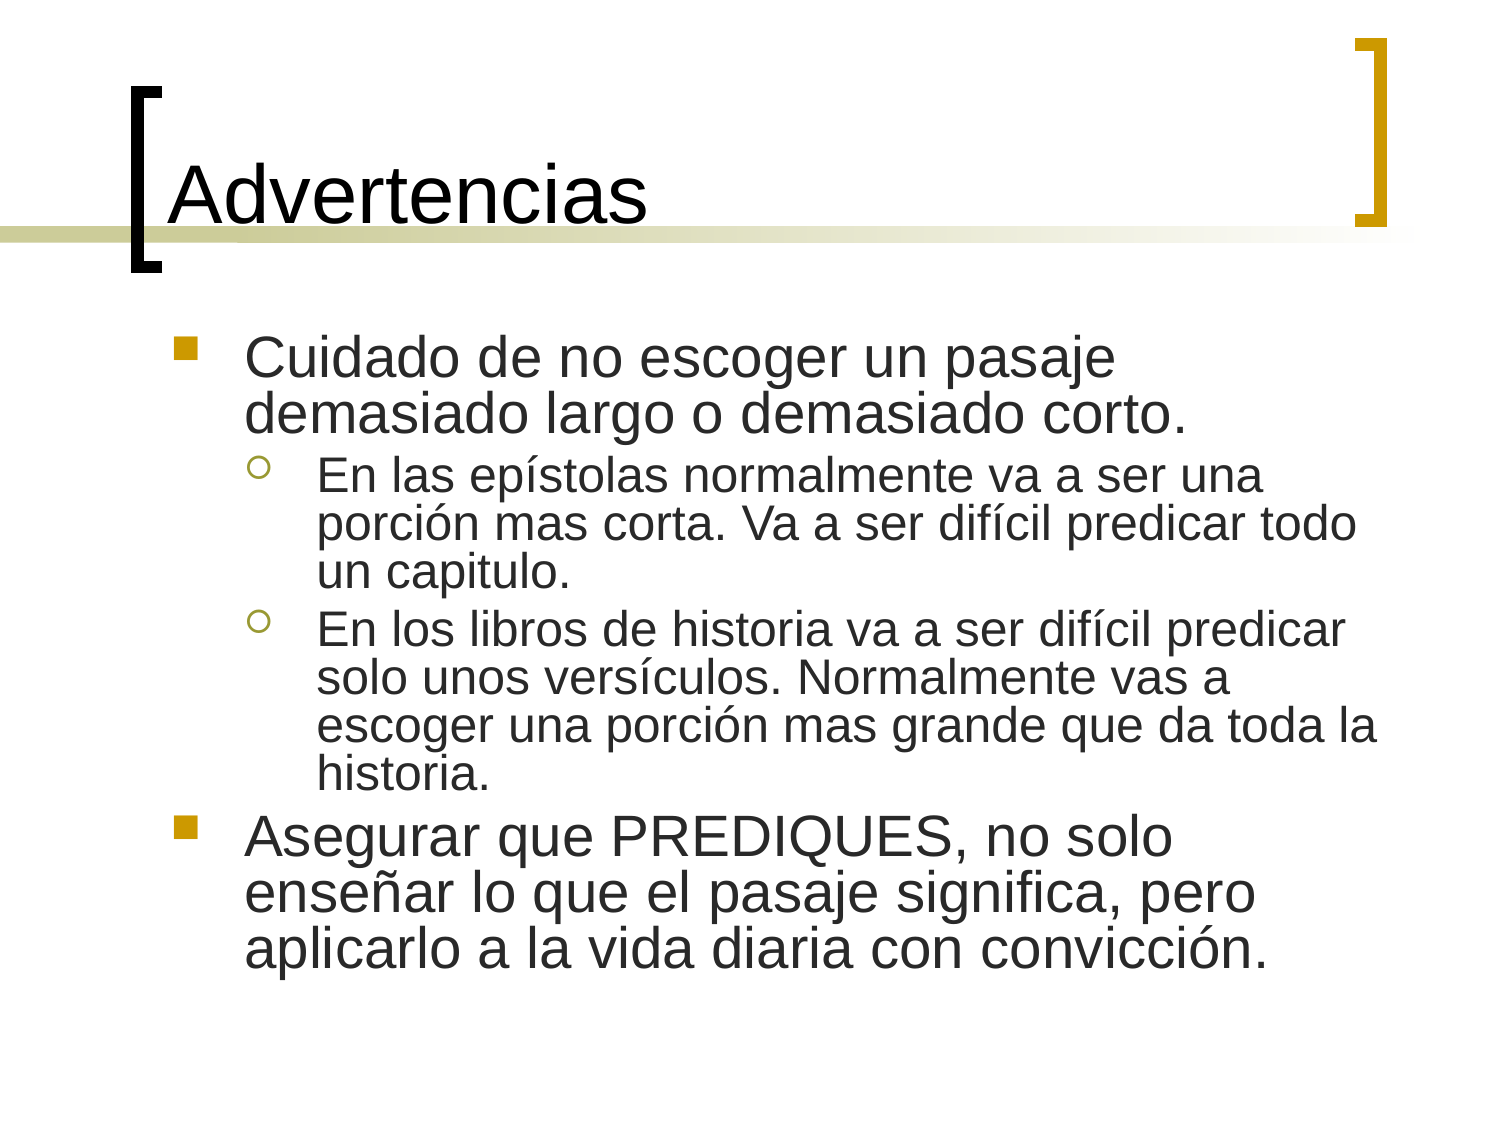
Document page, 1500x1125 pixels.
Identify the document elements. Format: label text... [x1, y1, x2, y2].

title Advertencias [152, 15, 1328, 248]
list Cuidado de no escoger un pasaje demasiado largo o demasiado corto. En las epístolas normalmente va a ser una porción mas corta. Va a ser difícil predicar todo un capitulo. En los libros de historia va a ser difícil predicar solo unos versículos. Normalmente vas a escoger una porción mas grande que da toda la historia. Asegurar que PREDIQUES, no solo enseñar lo que el pasaje significa, pero aplicarlo a la vida diaria con convicción. [155, 324, 1413, 1000]
